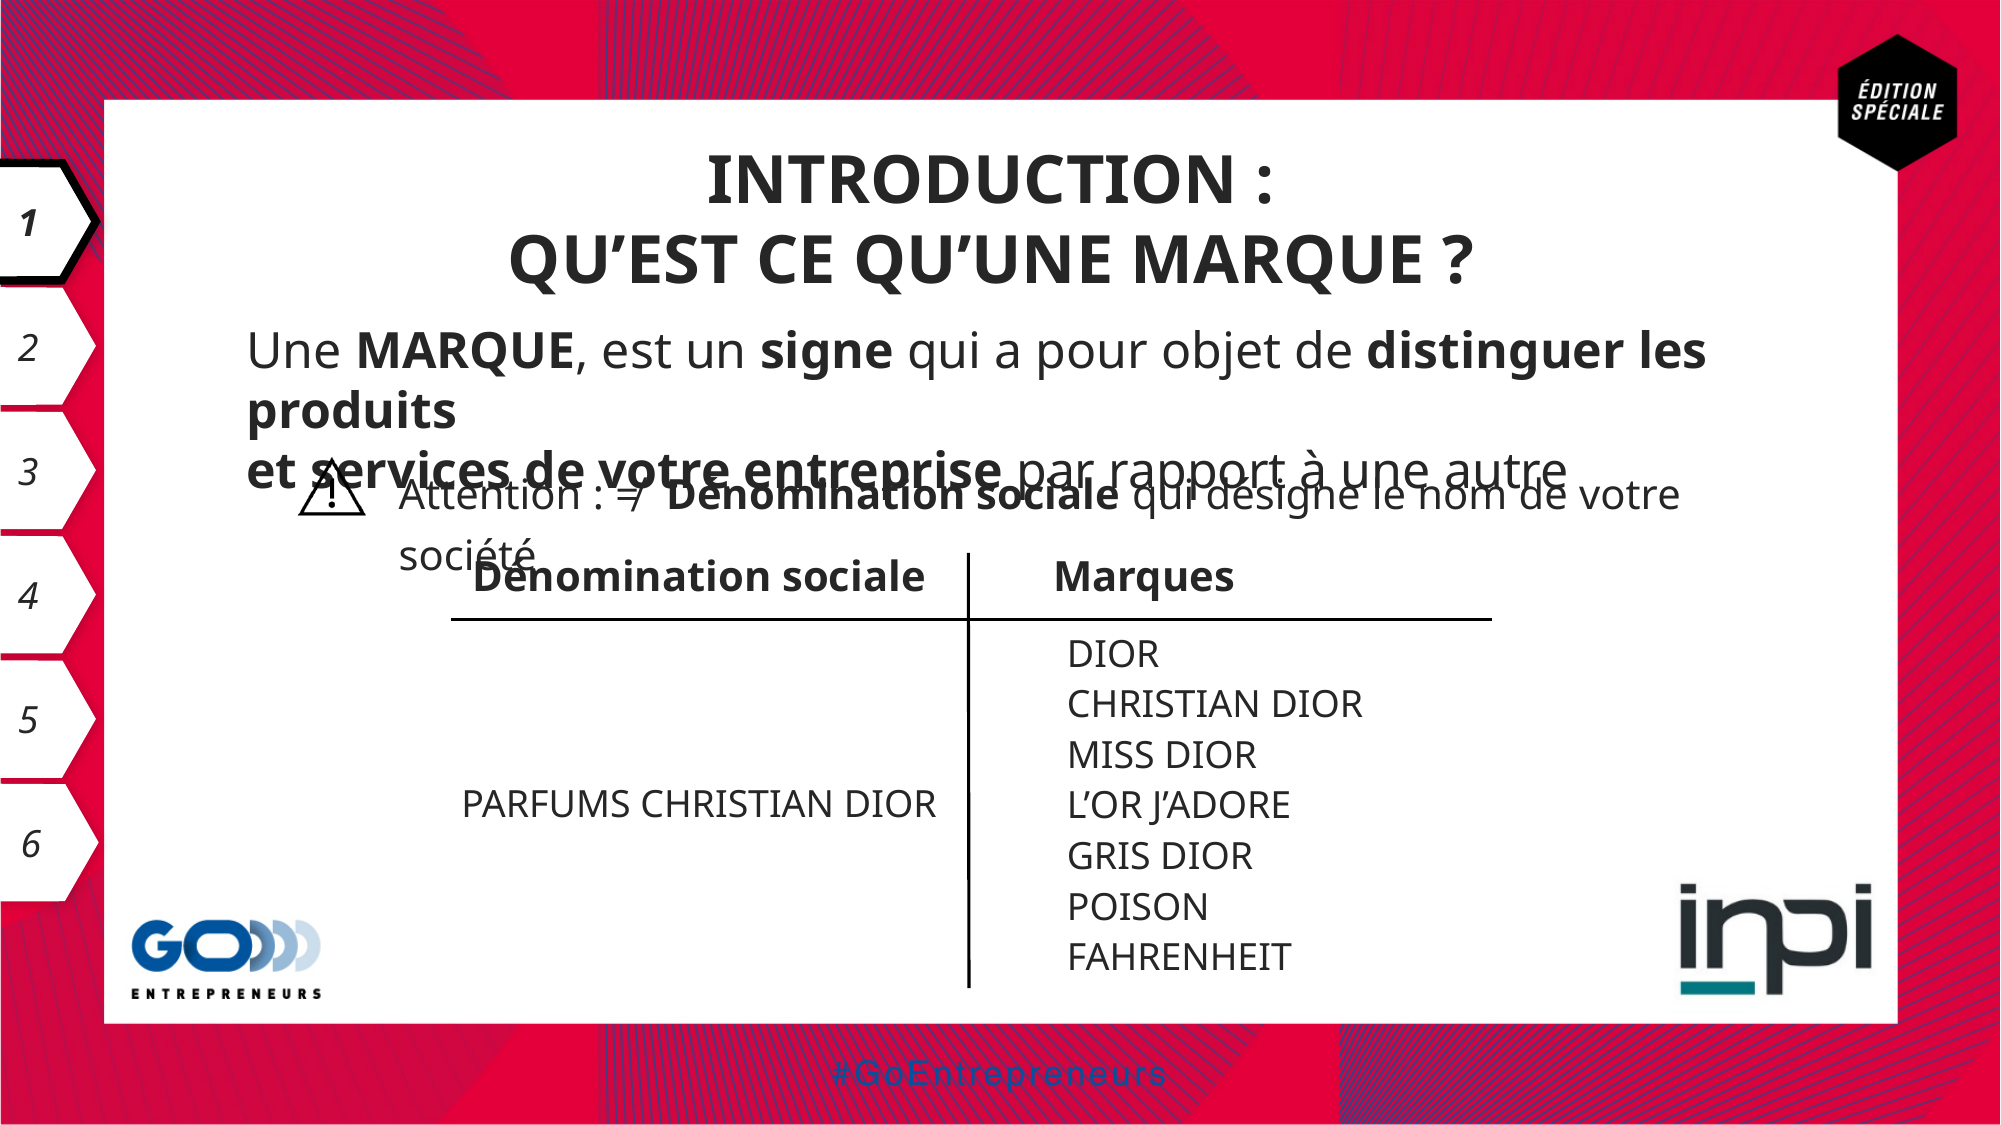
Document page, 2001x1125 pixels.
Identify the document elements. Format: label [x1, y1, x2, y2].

text_box [0, 162, 99, 902]
picture [0, 0, 2000, 1125]
